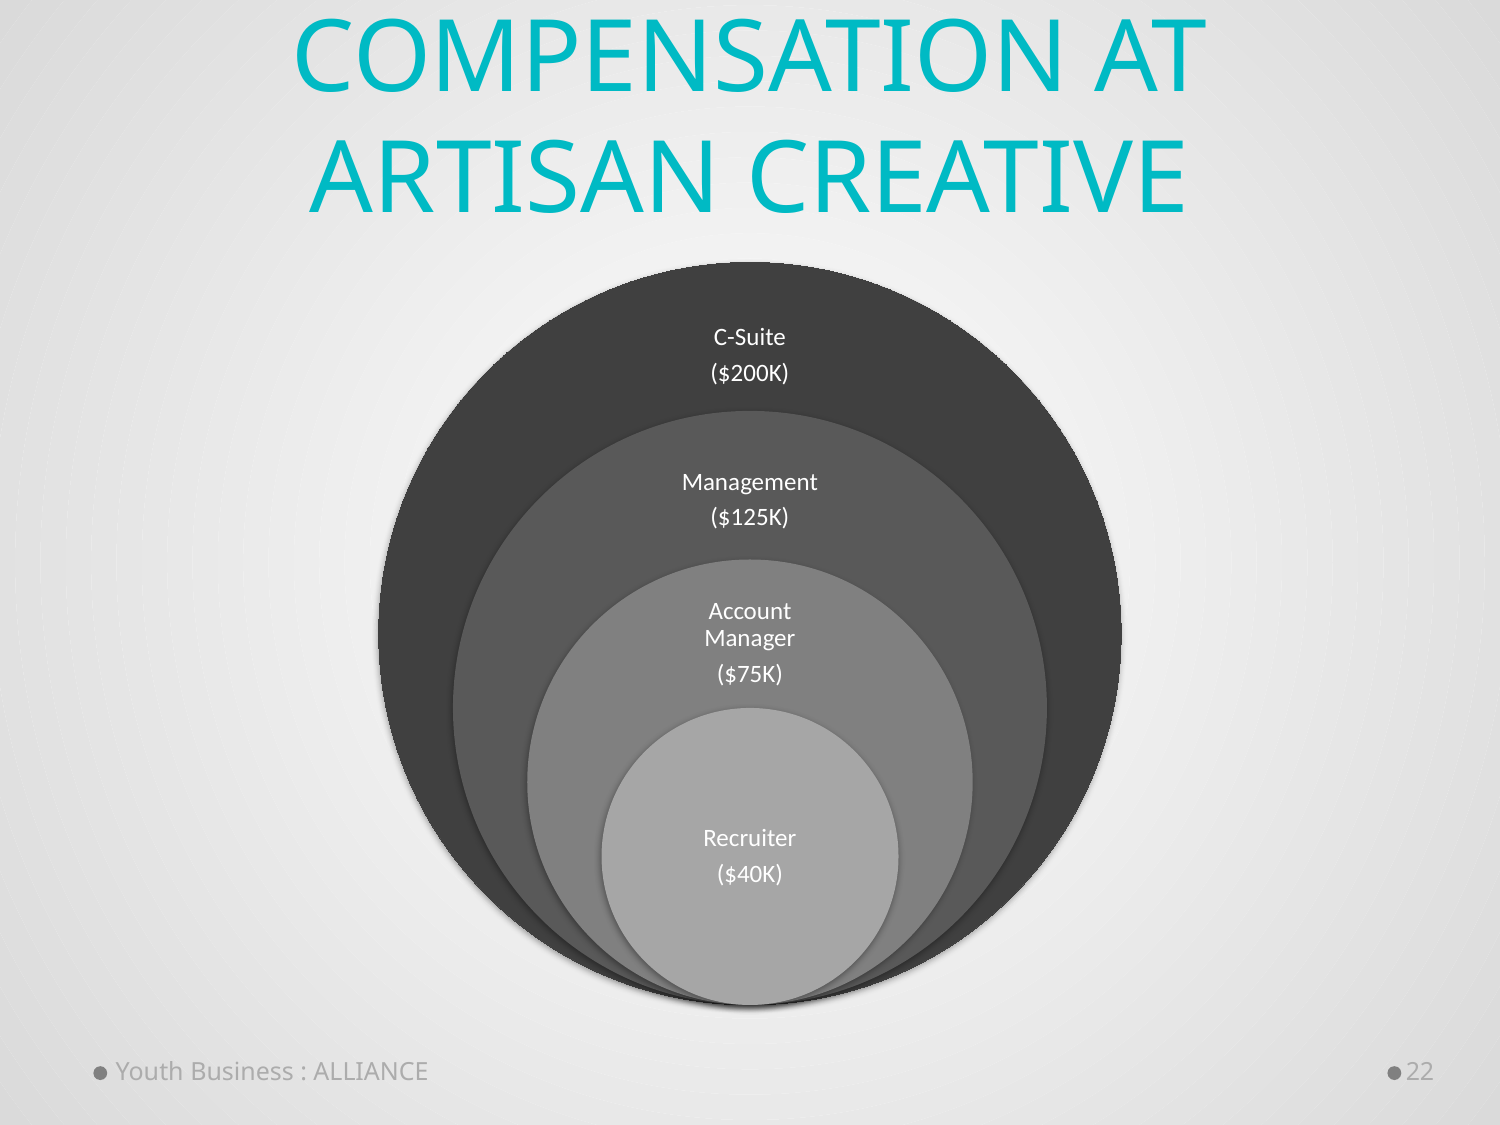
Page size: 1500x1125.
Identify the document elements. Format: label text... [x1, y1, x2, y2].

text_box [378, 262, 1122, 1006]
slide_number 22 [1401, 1042, 1494, 1103]
footer Youth Business : ALLIANCE [108, 1042, 576, 1103]
title Compensation at ARTISAN CREATIVE [75, 22, 1425, 240]
